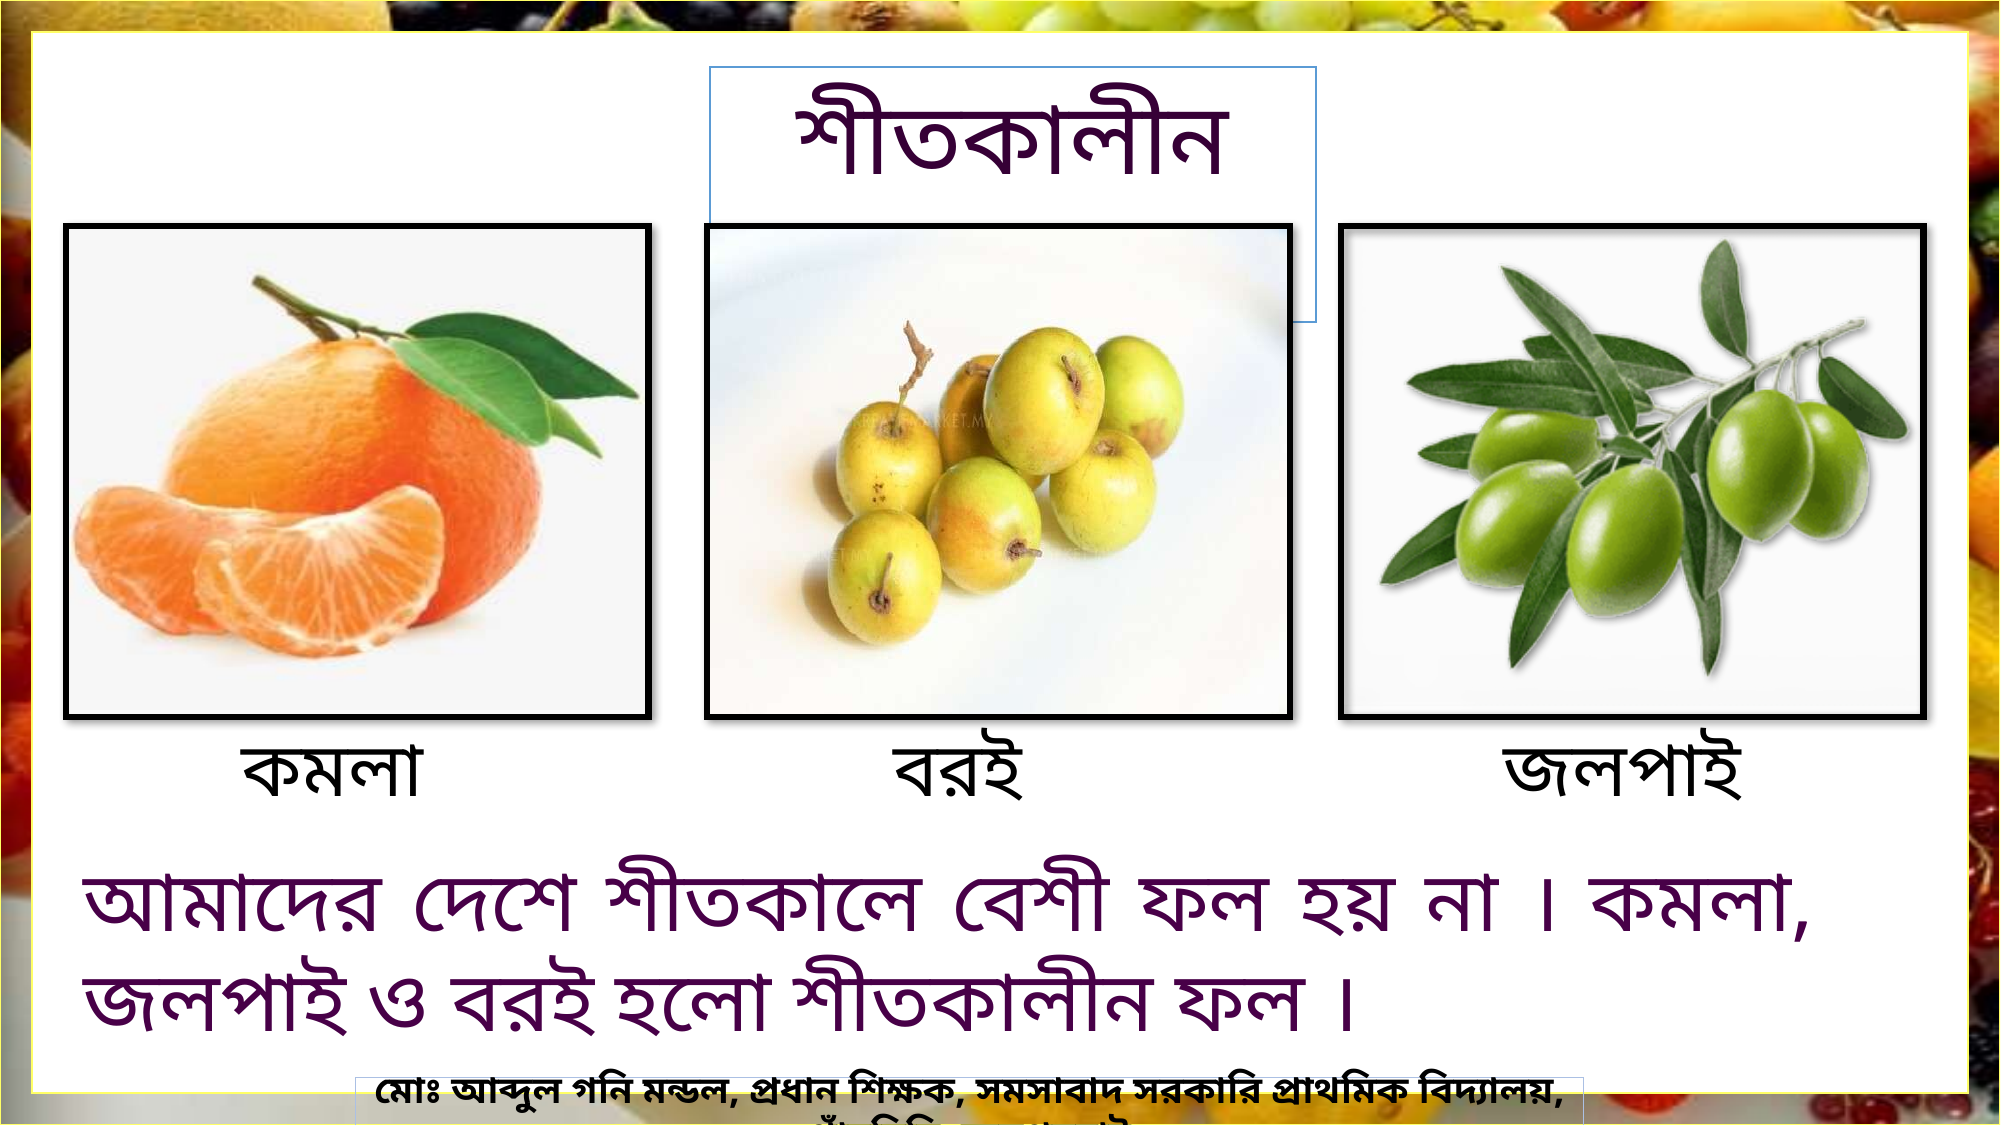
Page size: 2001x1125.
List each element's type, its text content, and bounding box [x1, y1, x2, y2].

picture [1343, 229, 1921, 714]
picture [681, 1094, 694, 1099]
text_box কমলা [208, 714, 456, 819]
picture [755, 1094, 771, 1099]
picture [356, 1094, 1583, 1124]
picture [710, 229, 1287, 714]
picture [1277, 1094, 1293, 1099]
text_box শীতকালীন ফল [709, 66, 1317, 323]
picture [1, 1, 1999, 1124]
text_box জলপাই [1489, 714, 1776, 819]
text_box বরই [878, 714, 1038, 819]
picture [68, 229, 646, 714]
text_box আমাদের দেশে শীতকালে বেশী ফল হয় না । কমলা, জলপাই ও বরই হলো শীতকালীন ফল । [68, 840, 1829, 1056]
